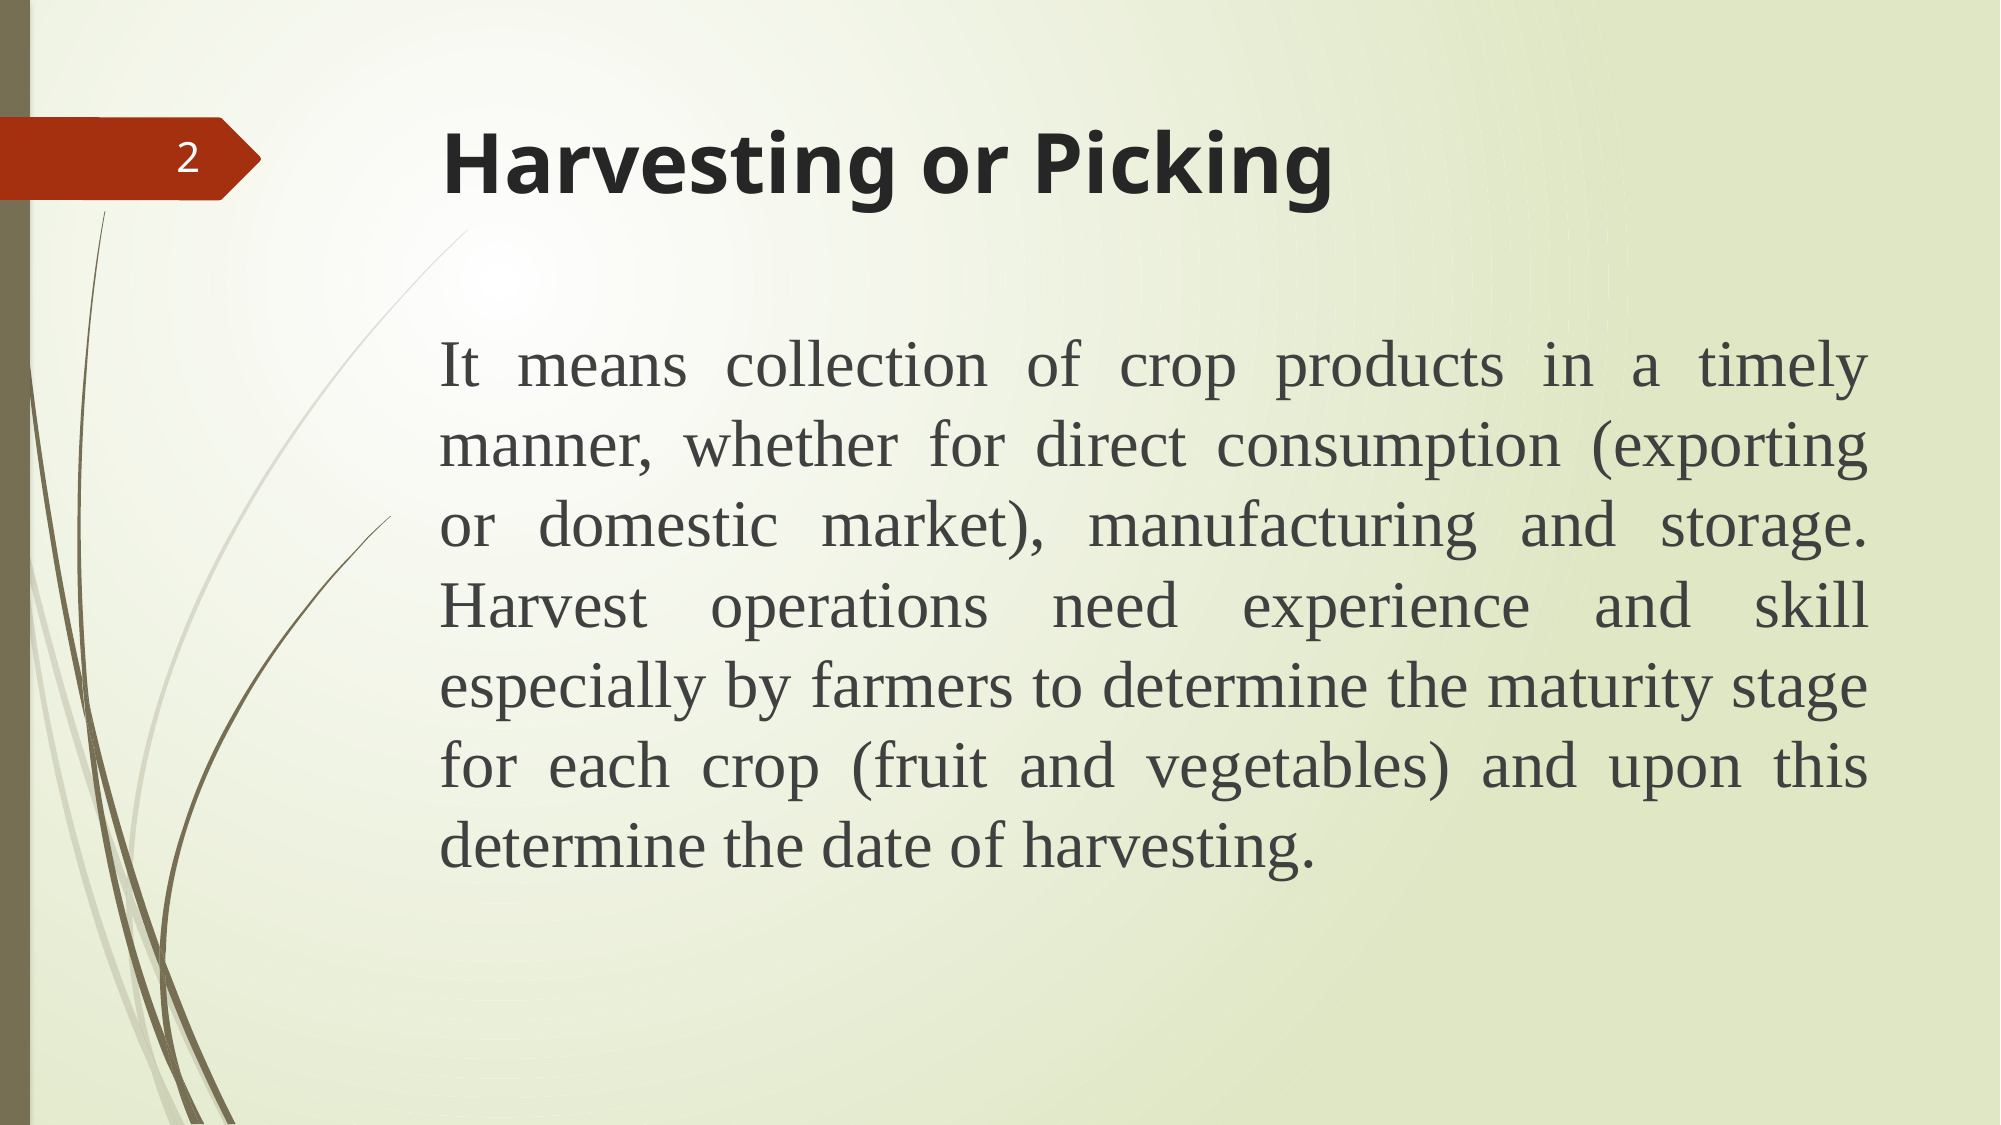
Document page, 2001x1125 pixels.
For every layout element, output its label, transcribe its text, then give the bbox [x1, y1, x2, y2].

title Harvesting or Picking [425, 102, 1888, 234]
slide_number 2 [87, 129, 216, 190]
list It means collection of crop products in a timely manner, whether for direct consumption (exporting or domestic market), manufacturing and storage. Harvest operations need experience and skill especially by farmers to determine the maturity stage for each crop (fruit and vegetables) and upon this determine the date of harvesting. [424, 312, 1888, 970]
